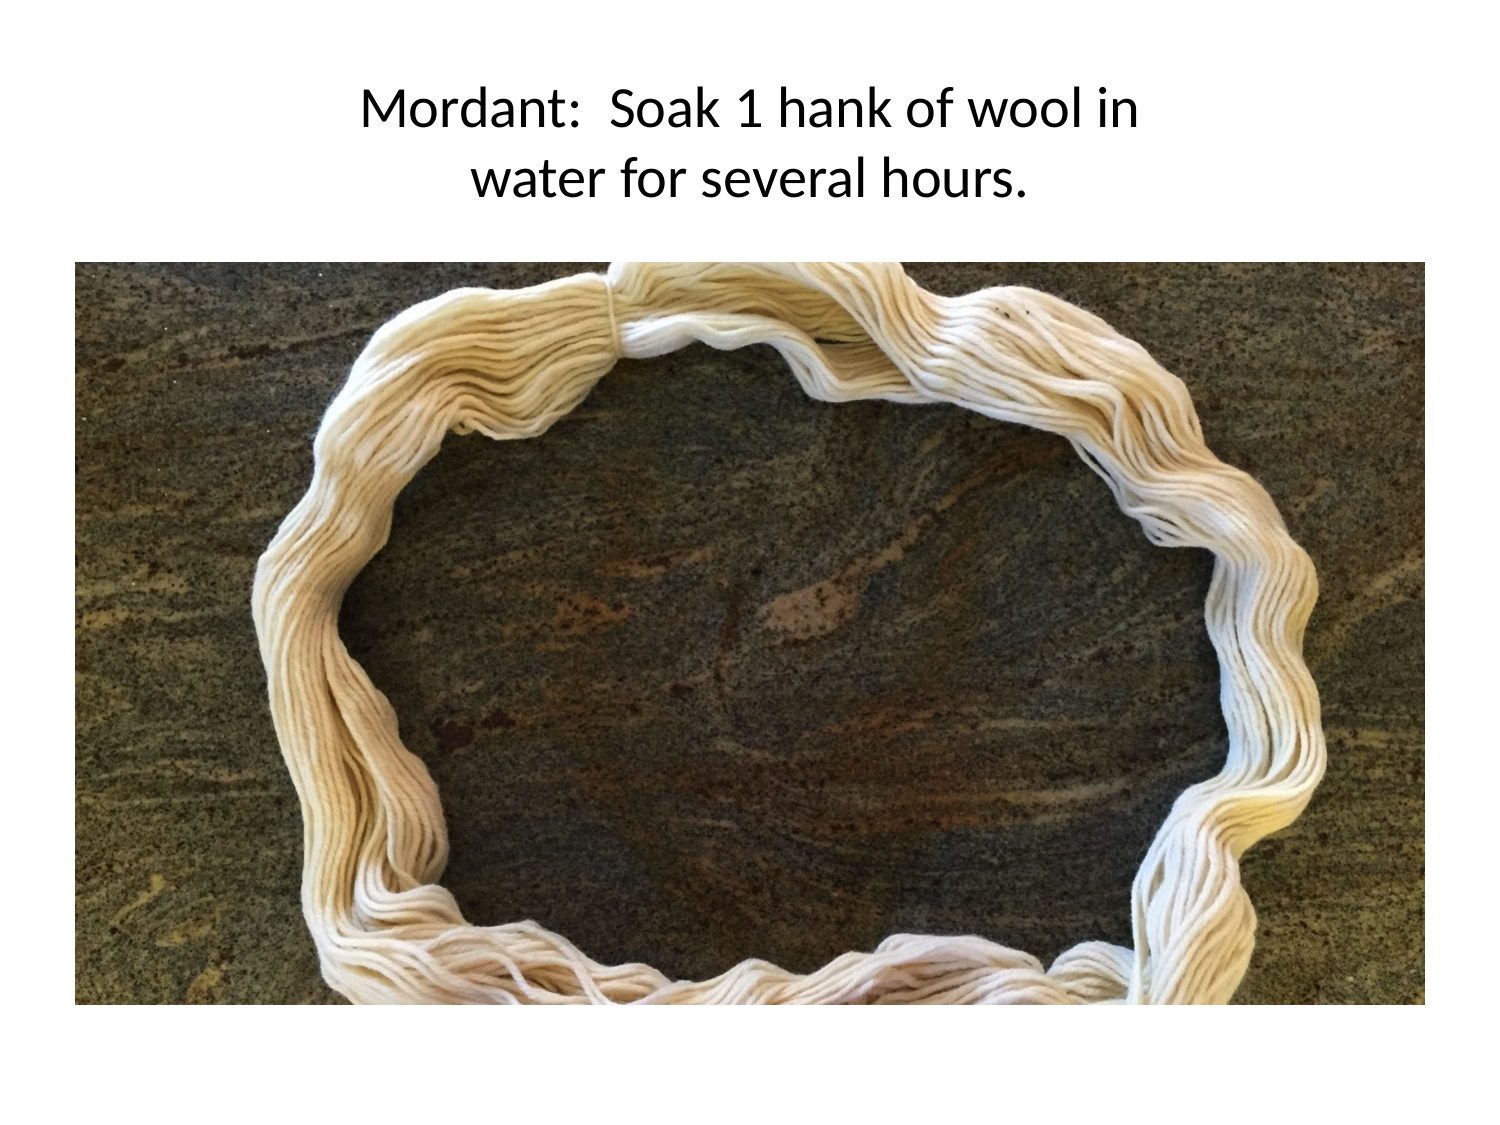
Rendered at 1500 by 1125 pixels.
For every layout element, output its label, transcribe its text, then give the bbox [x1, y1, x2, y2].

title Mordant: Soak 1 hank of wool in water for several hours. [75, 45, 1425, 233]
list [74, 262, 1426, 1006]
